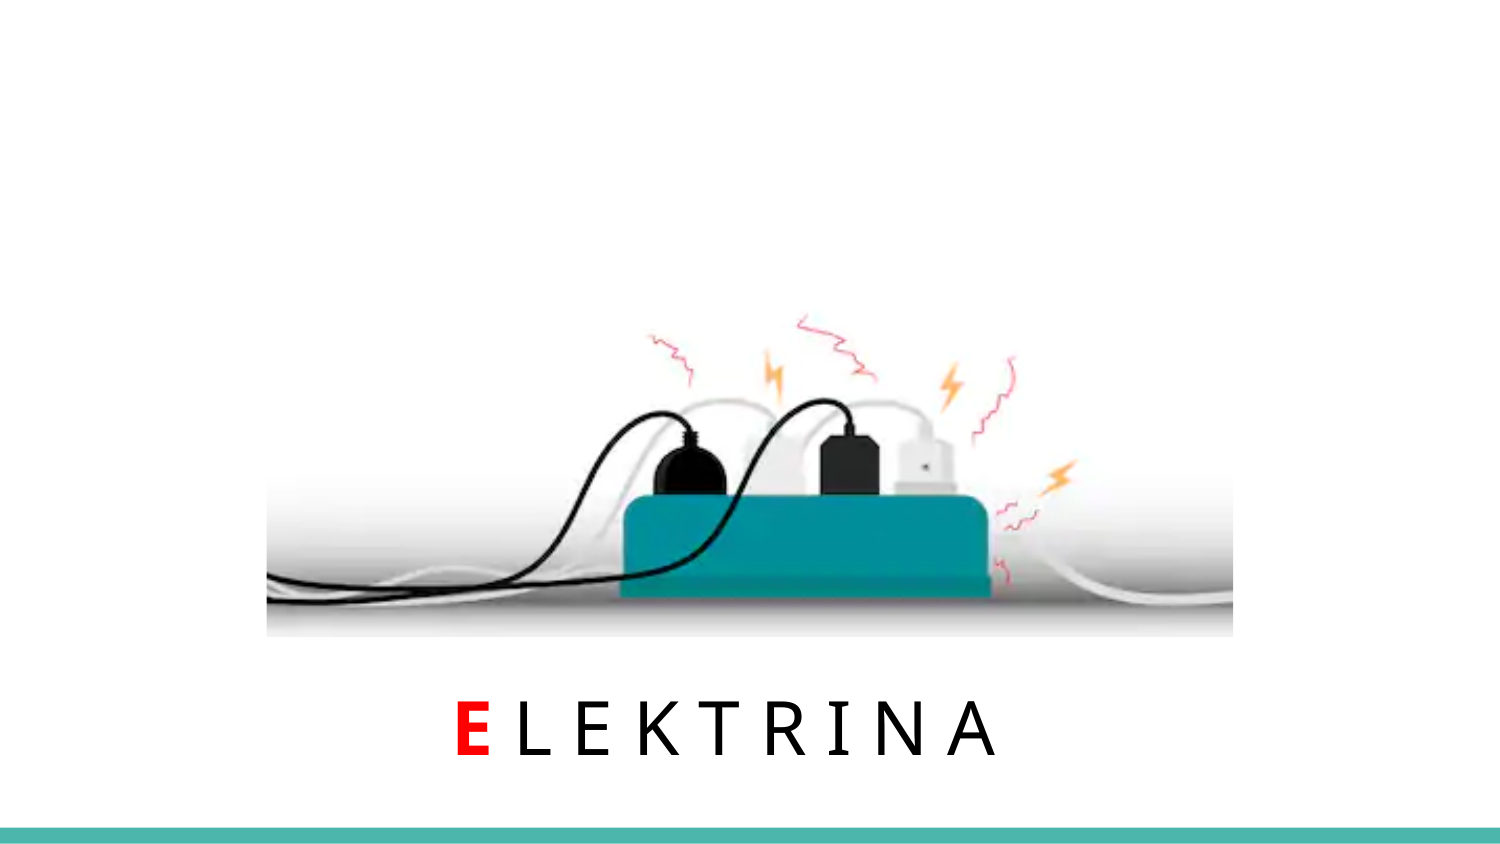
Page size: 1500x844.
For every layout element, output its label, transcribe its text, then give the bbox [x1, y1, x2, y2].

picture [266, 103, 1234, 637]
text_box E L E K T R I N A [395, 665, 1072, 844]
